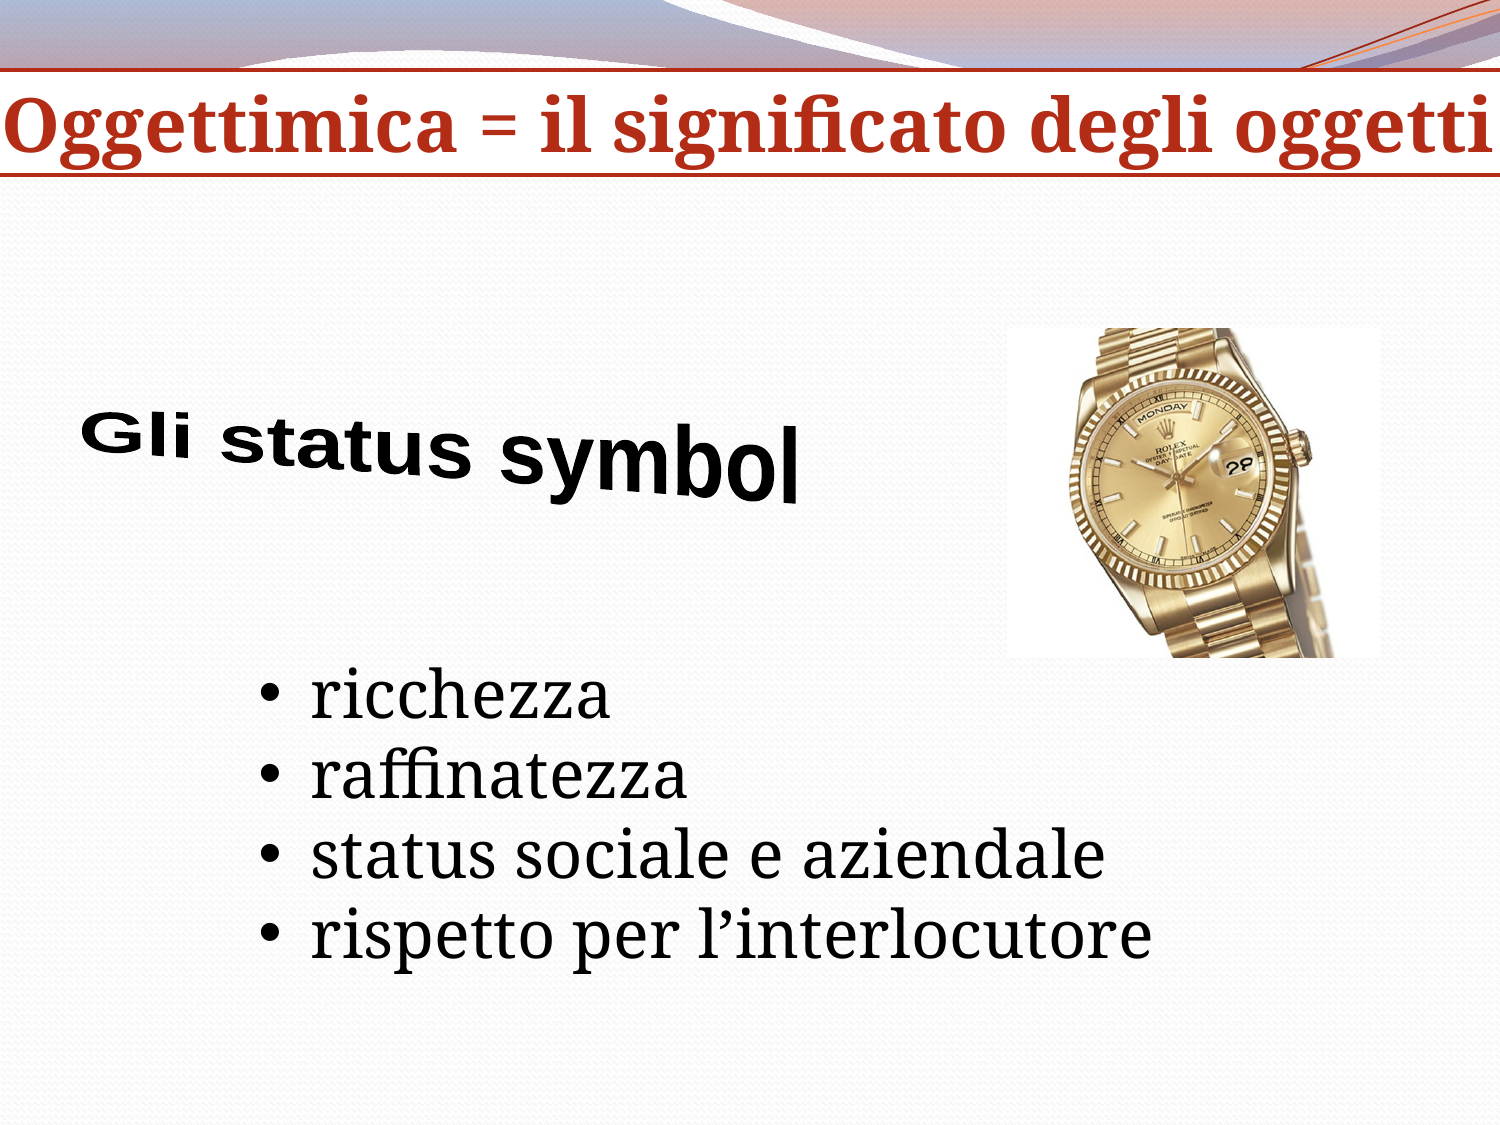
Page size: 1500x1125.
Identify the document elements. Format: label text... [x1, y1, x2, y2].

picture [1007, 327, 1380, 659]
text_box Oggettimica = il significato degli oggetti [0, 68, 1500, 177]
text_box ricchezza raffinatezza status sociale e aziendale rispetto per l’interlocutore [128, 644, 1228, 980]
